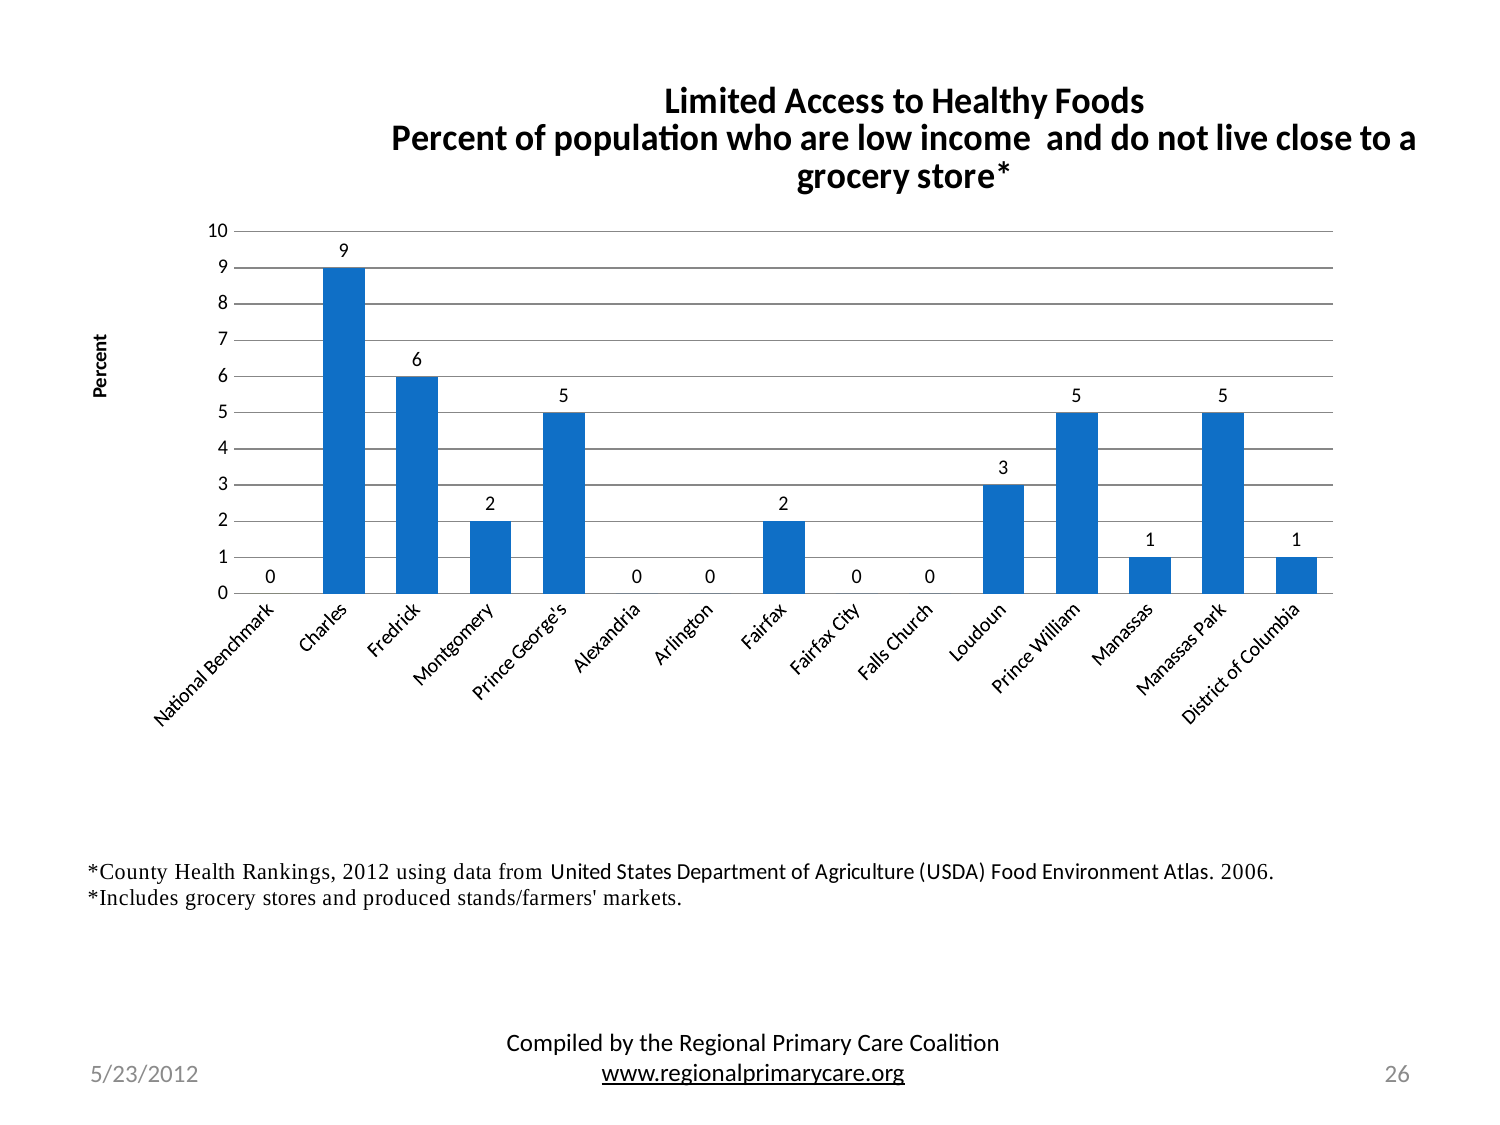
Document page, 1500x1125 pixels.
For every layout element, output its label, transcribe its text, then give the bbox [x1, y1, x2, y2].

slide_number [75, 1042, 425, 1103]
chart [62, 44, 1426, 1006]
footer Compiled by the Regional Primary Care Coalition www.regionalprimarycare.org [425, 1012, 1088, 1100]
slide_number 26 [1074, 1042, 1425, 1103]
